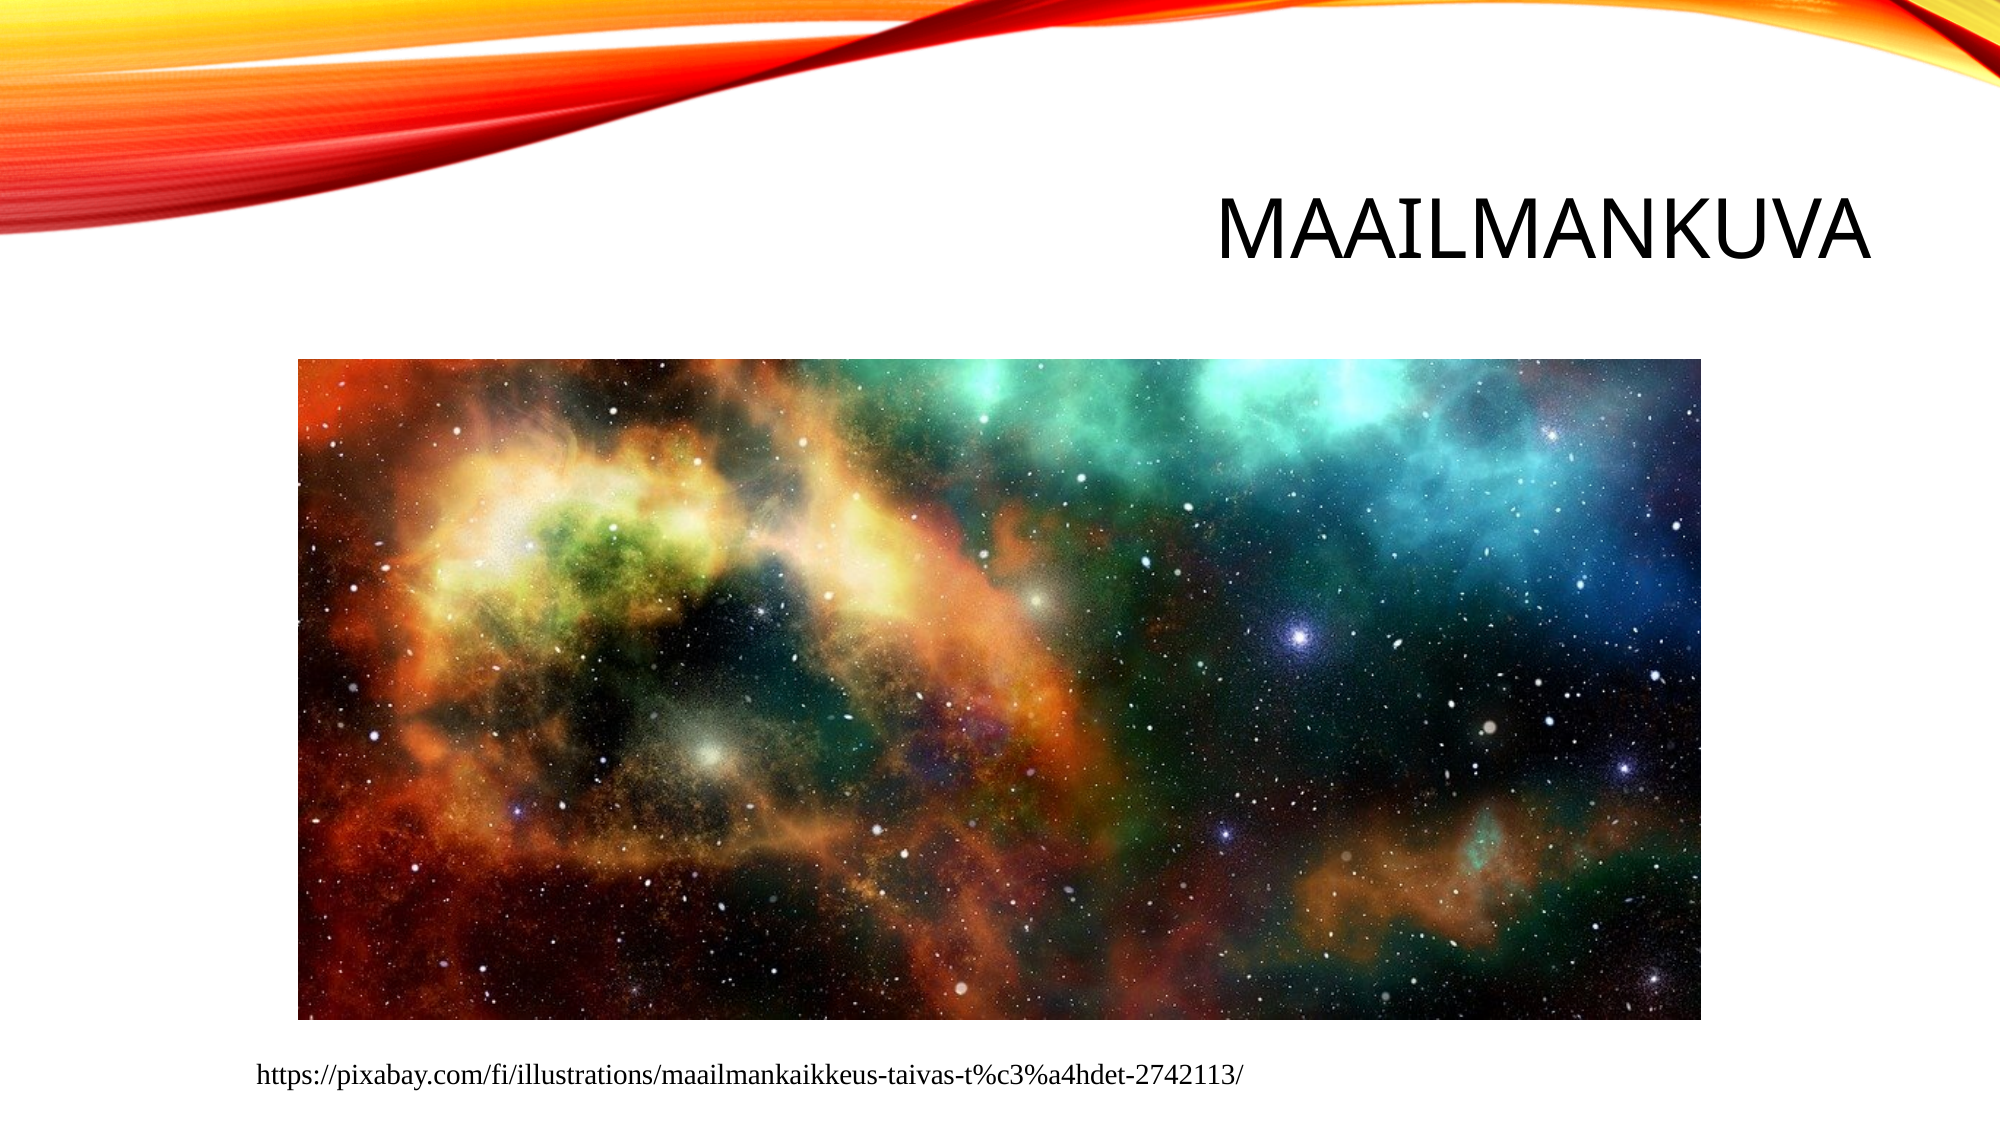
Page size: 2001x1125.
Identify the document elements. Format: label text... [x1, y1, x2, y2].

title maailmankuva [474, 125, 1888, 338]
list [298, 359, 1702, 1021]
footer https://pixabay.com/fi/illustrations/maailmankaikkeus-taivas-t%c3%a4hdet-2742113/ [112, 1042, 1388, 1103]
picture [0, 0, 2000, 237]
